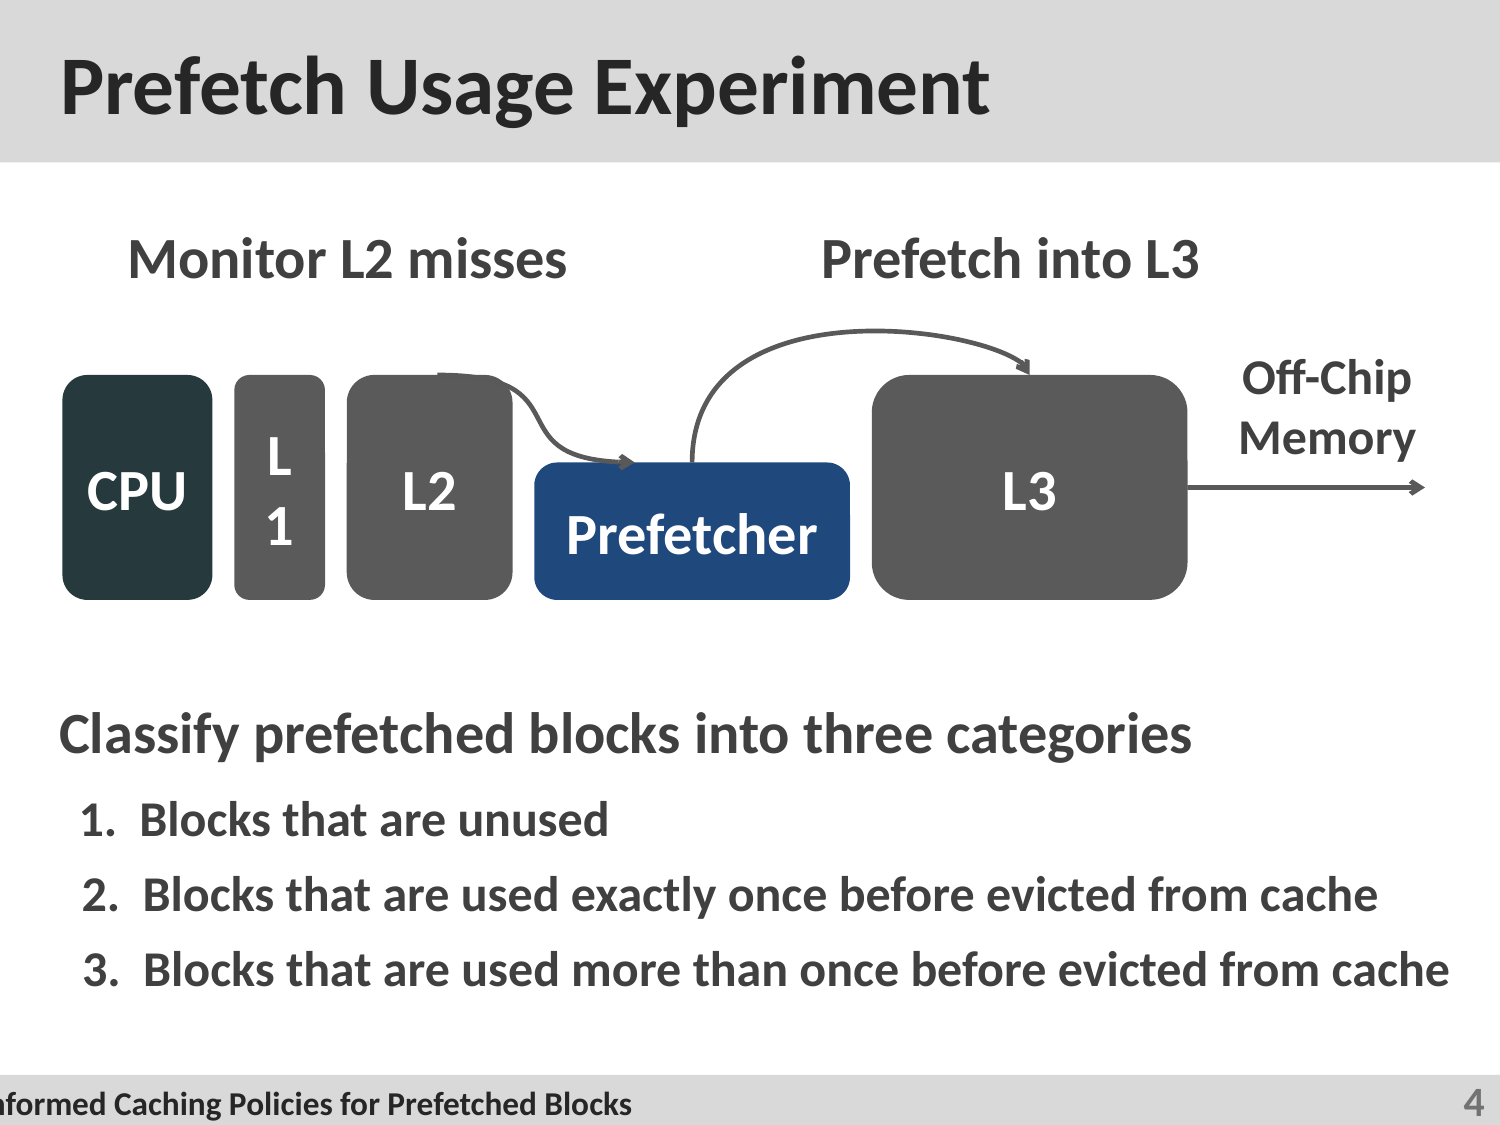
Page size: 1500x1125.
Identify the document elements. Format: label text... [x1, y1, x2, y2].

text_box L1 [232, 372, 328, 603]
text_box Monitor L2 misses [112, 212, 584, 298]
text_box L2 [344, 372, 515, 603]
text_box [816, 291, 905, 546]
title Prefetch Usage Experiment [0, 0, 1500, 163]
text_box CPU [60, 372, 215, 603]
text_box Off-Chip Memory [1204, 337, 1450, 473]
text_box Prefetcher [532, 460, 853, 603]
text_box 1. Blocks that are unused [63, 778, 626, 854]
text_box L3 [869, 372, 1190, 603]
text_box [492, 319, 581, 518]
slide_number 4 [750, 1074, 1500, 1125]
text_box Classify prefetched blocks into three categories [44, 687, 1209, 773]
text_box 2. Blocks that are used exactly once before evicted from cache [66, 853, 1394, 929]
text_box Prefetch into L3 [806, 212, 1215, 298]
text_box 3. Blocks that are used more than once before evicted from cache [67, 928, 1466, 1004]
